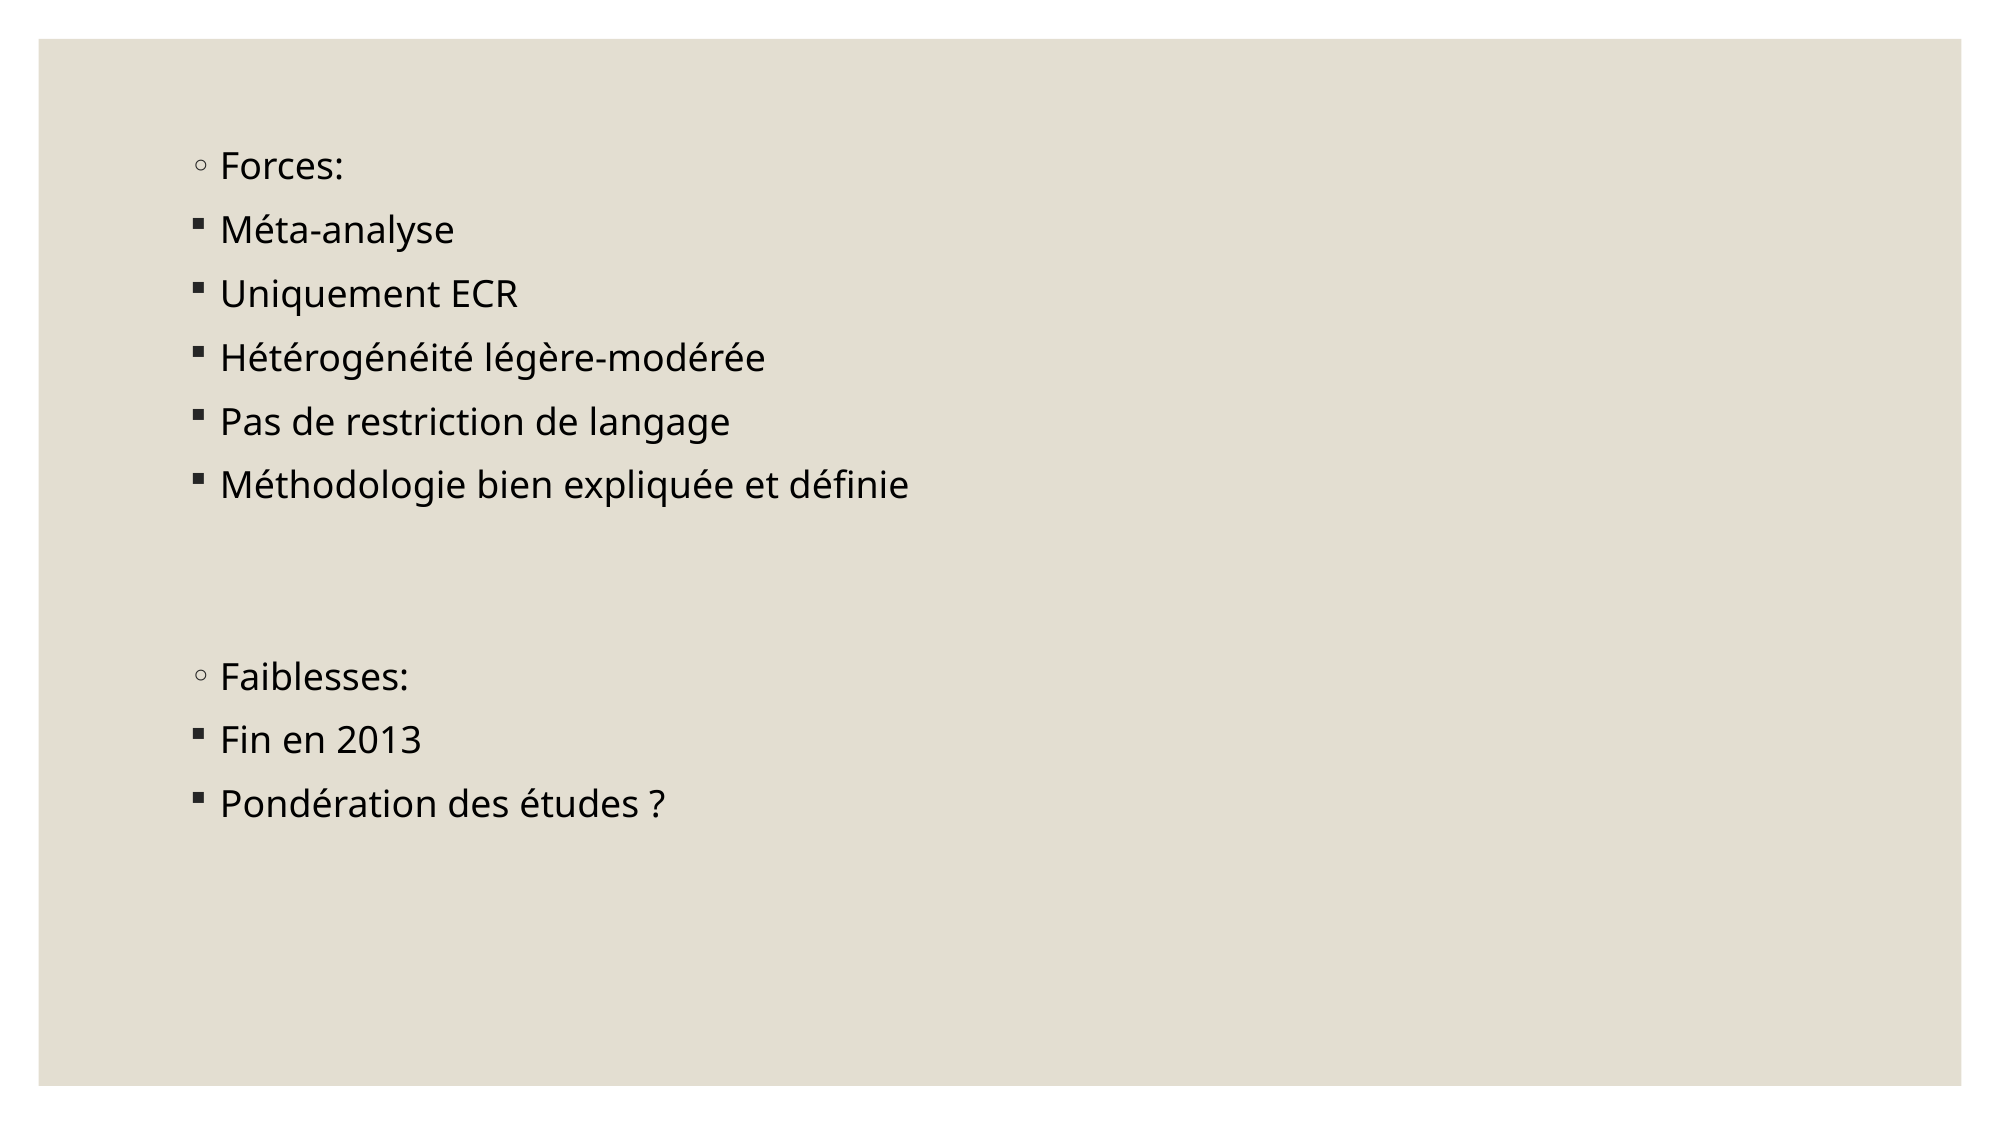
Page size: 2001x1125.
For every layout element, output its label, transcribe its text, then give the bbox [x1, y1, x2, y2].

list Forces: Méta-analyse Uniquement ECR Hétérogénéité légère-modérée Pas de restriction de langage Méthodologie bien expliquée et définie Faiblesses: Fin en 2013 Pondération des études ? [174, 134, 1825, 990]
